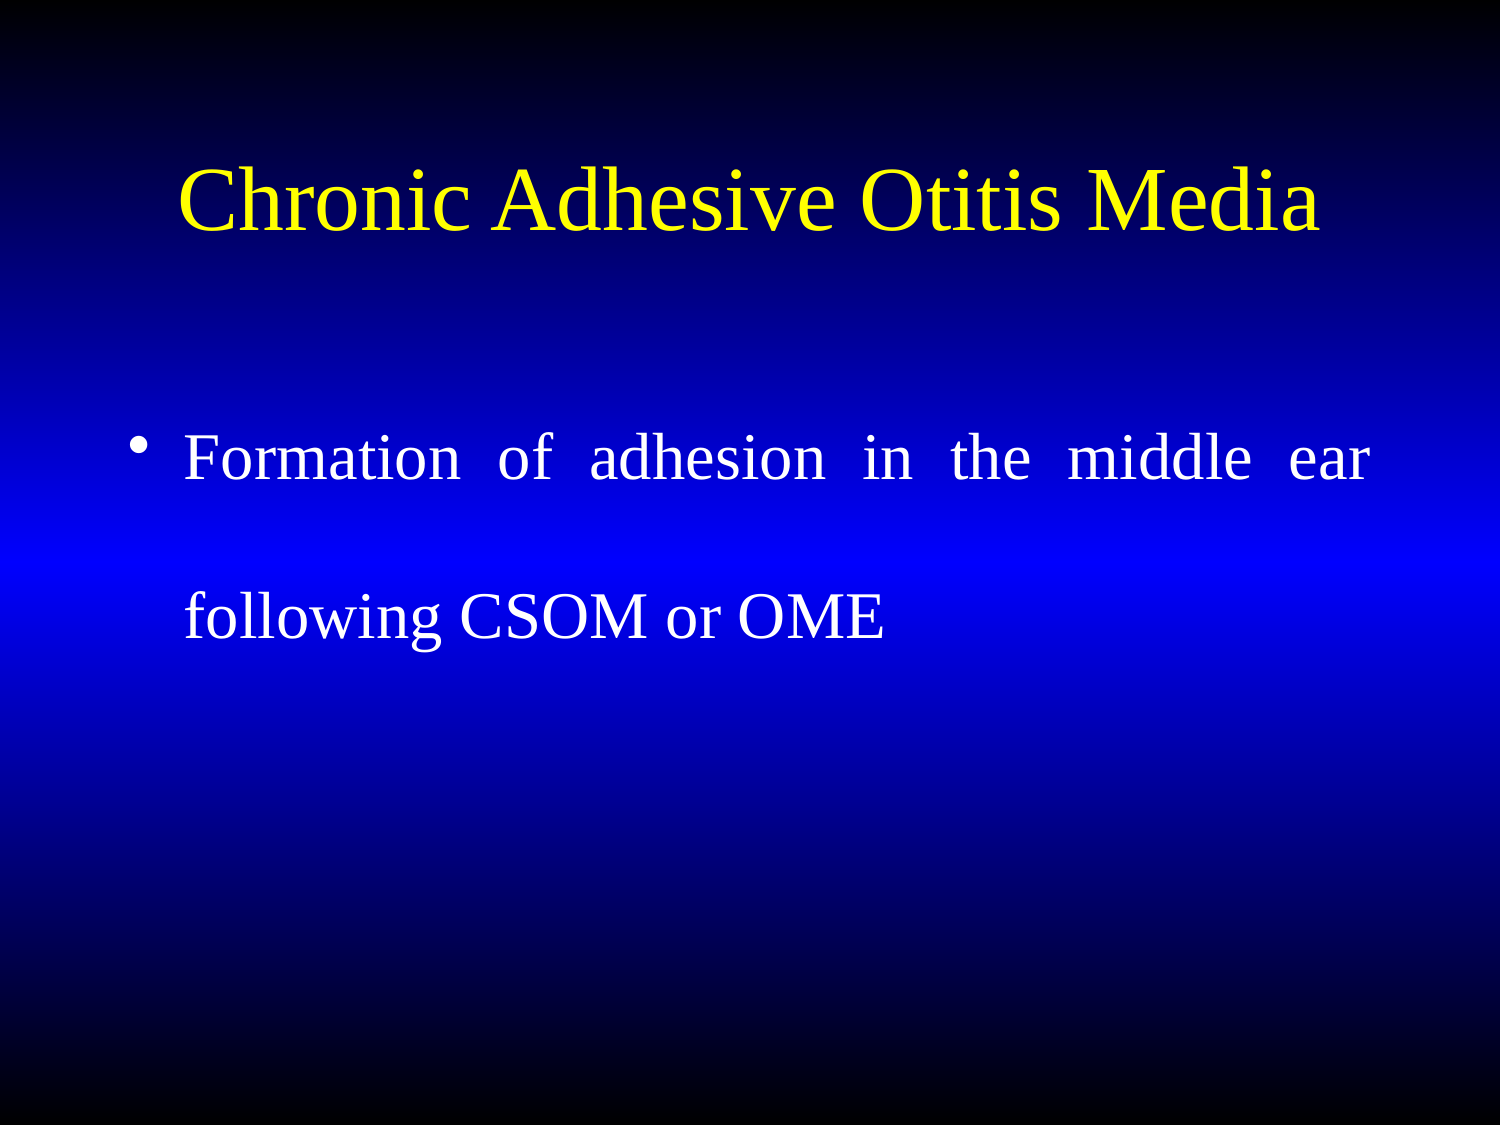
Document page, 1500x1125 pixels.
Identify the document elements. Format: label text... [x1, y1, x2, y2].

list Formation of adhesion in the middle ear following CSOM or OME [112, 324, 1388, 1001]
title Chronic Adhesive Otitis Media [112, 99, 1388, 288]
